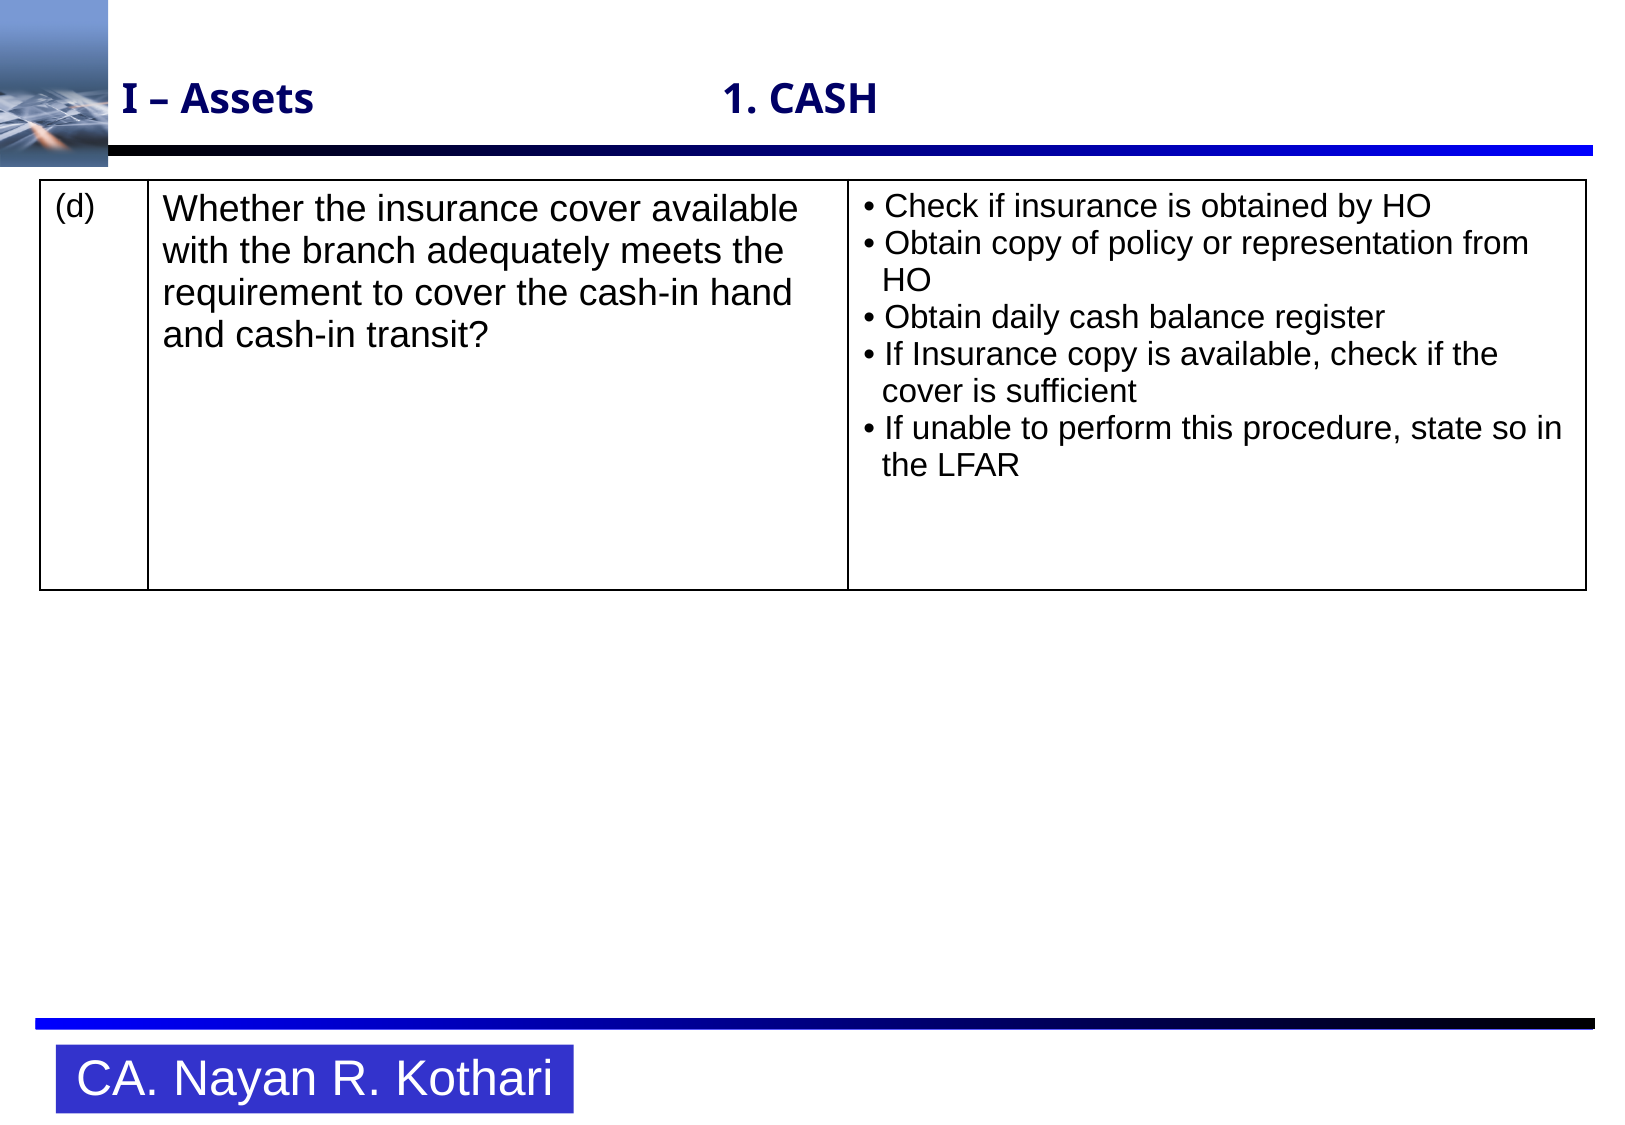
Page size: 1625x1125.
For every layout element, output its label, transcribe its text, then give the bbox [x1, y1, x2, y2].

picture [0, 0, 106, 167]
table_header (d) [41, 181, 147, 589]
table_header Whether the insurance cover available with the branch adequately meets the requirement to cover the cash-in hand and cash-in transit? [149, 181, 847, 589]
title I – Assets 1. CASH [106, 0, 1594, 180]
table_header • Check if insurance is obtained by HO • Obtain copy of policy or representation from HO • Obtain daily cash balance register • If Insurance copy is available, check if the cover is sufficient • If unable to perform this procedure, state so in the LFAR [849, 181, 1585, 589]
